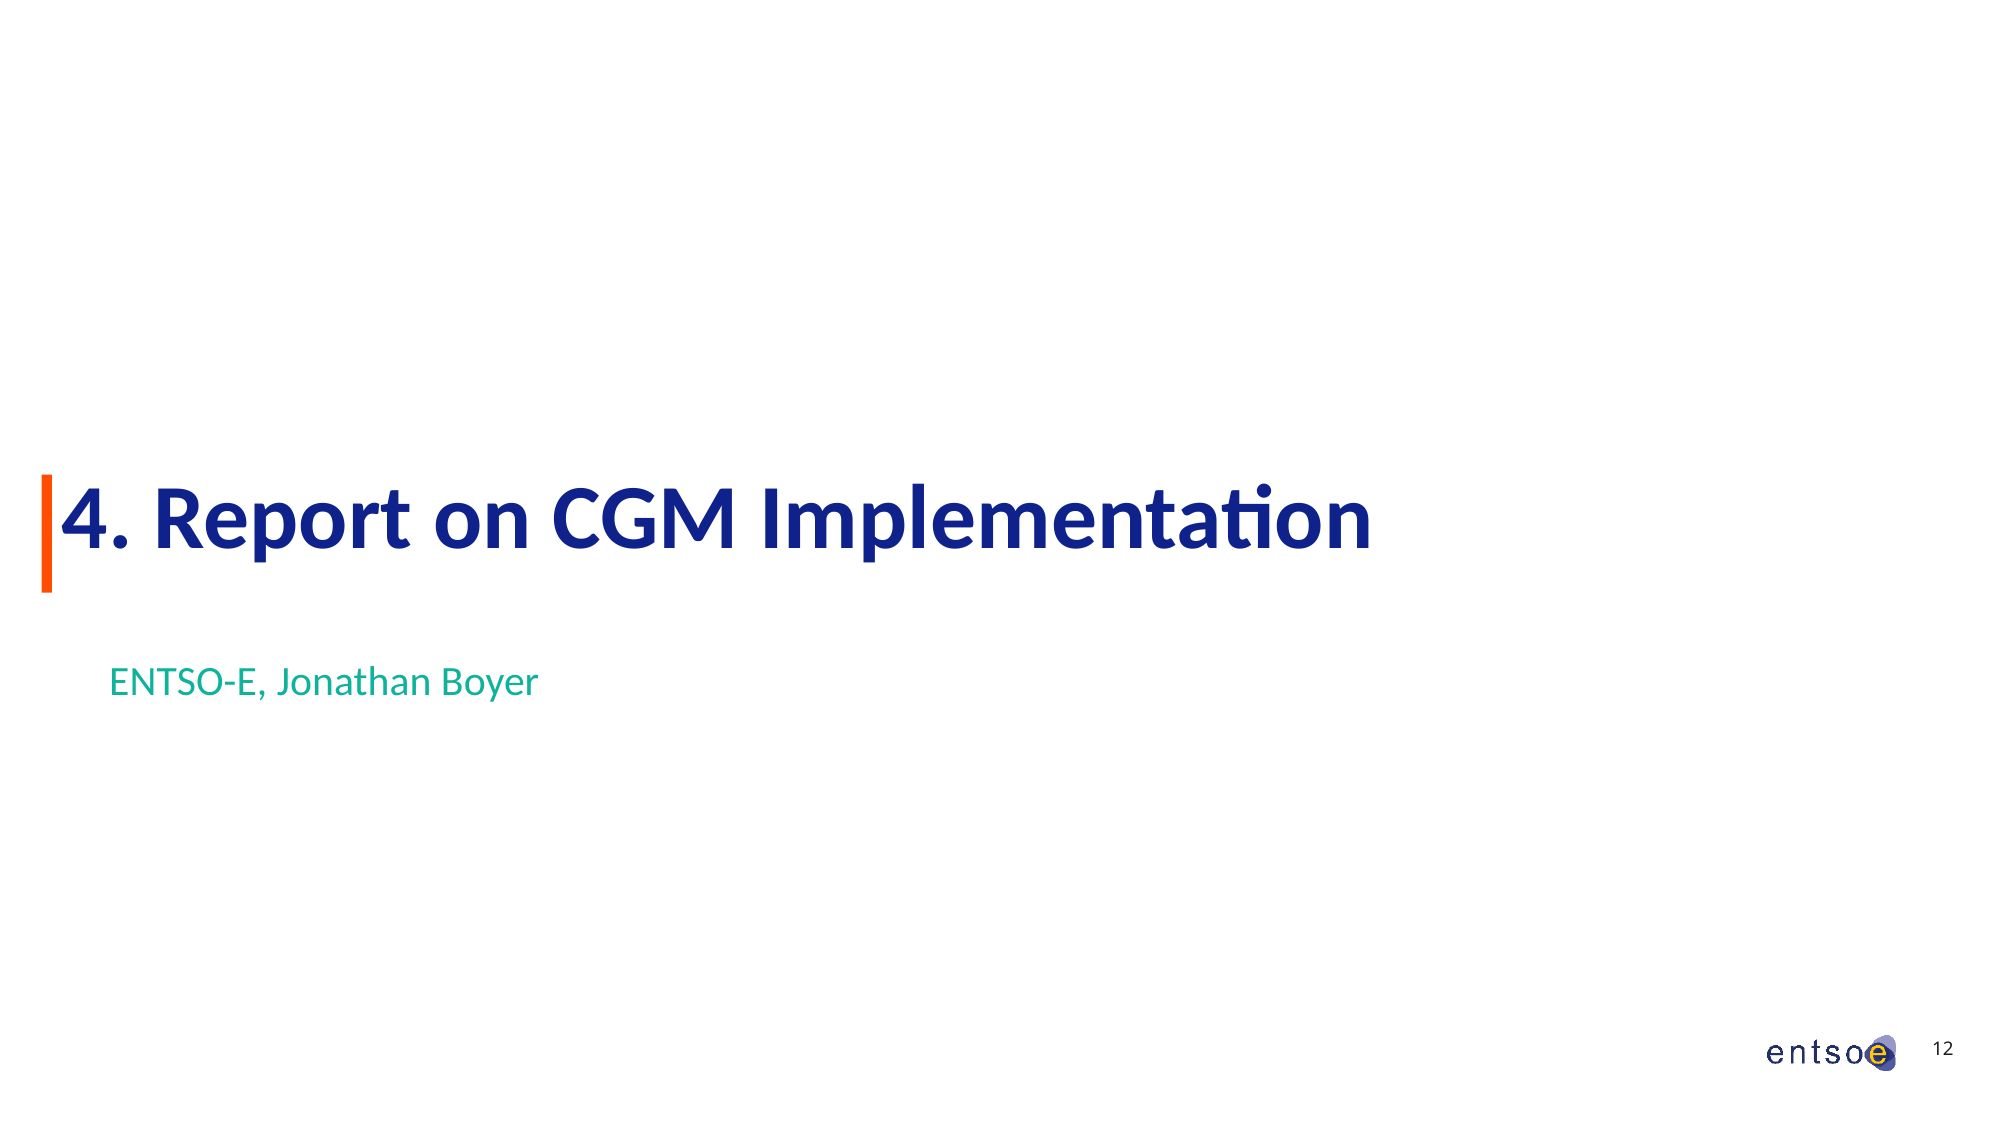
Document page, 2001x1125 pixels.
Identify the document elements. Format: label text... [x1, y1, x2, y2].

title 4. Report on CGM Implementation [46, 504, 1953, 563]
list ENTSO-E, Jonathan Boyer [94, 651, 2000, 725]
picture [1767, 1035, 1896, 1071]
